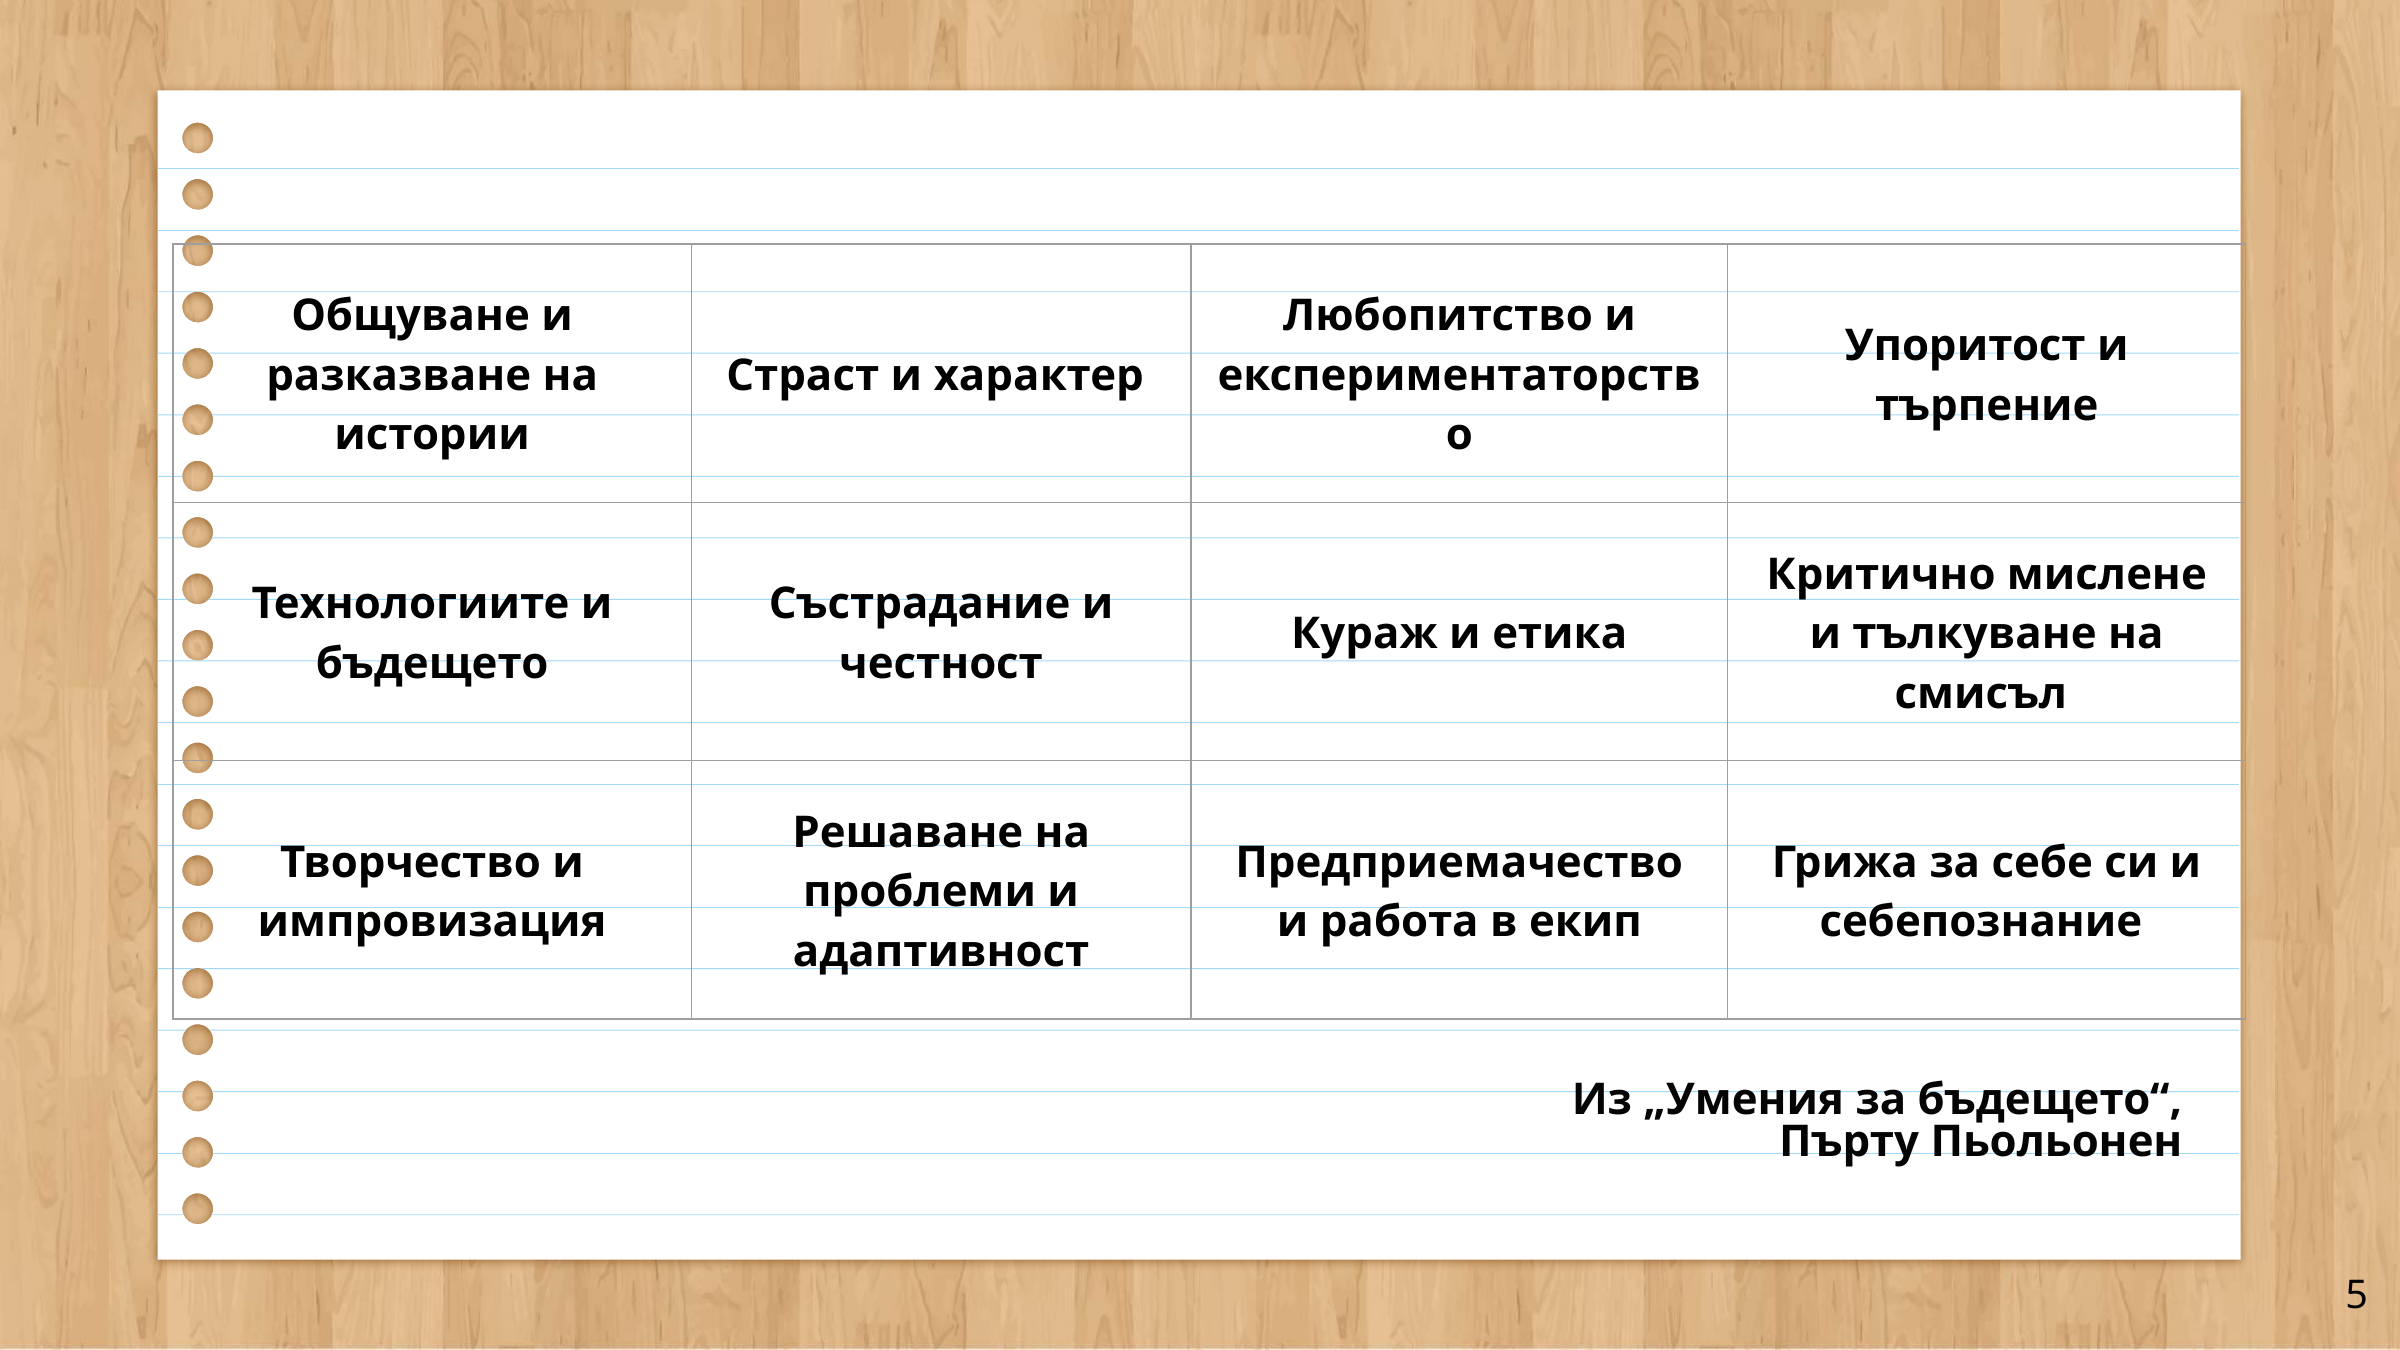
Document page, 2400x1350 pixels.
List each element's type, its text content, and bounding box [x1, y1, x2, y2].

table_header Любопитство и експериментаторство [1192, 245, 1727, 502]
picture [0, 0, 2400, 1350]
table_cell Технологиите и бъдещето [174, 503, 691, 760]
table_cell Състрадание и честност [692, 503, 1190, 760]
table_header Страст и характер [692, 245, 1190, 502]
table_cell Грижа за себе си и себепознание [1728, 761, 2245, 1018]
table_cell Кураж и етика [1192, 503, 1727, 760]
subtitle Из „Умения за бъдещето“, Пърту Пьольонен [1516, 1081, 2224, 1195]
table_cell Решаване на проблеми и адаптивност [692, 761, 1190, 1018]
table_cell Критично мислене и тълкуване на смисъл [1728, 503, 2245, 760]
table_cell Творчество и импровизация [174, 761, 691, 1018]
table_header Упоритост и търпение [1728, 245, 2245, 502]
slide_number 5 [2245, 1246, 2390, 1350]
table_cell Предприемачество и работа в екип [1192, 761, 1727, 1018]
subtitle [282, 1020, 1259, 1116]
table_header Общуване и разказване на истории [174, 245, 691, 502]
